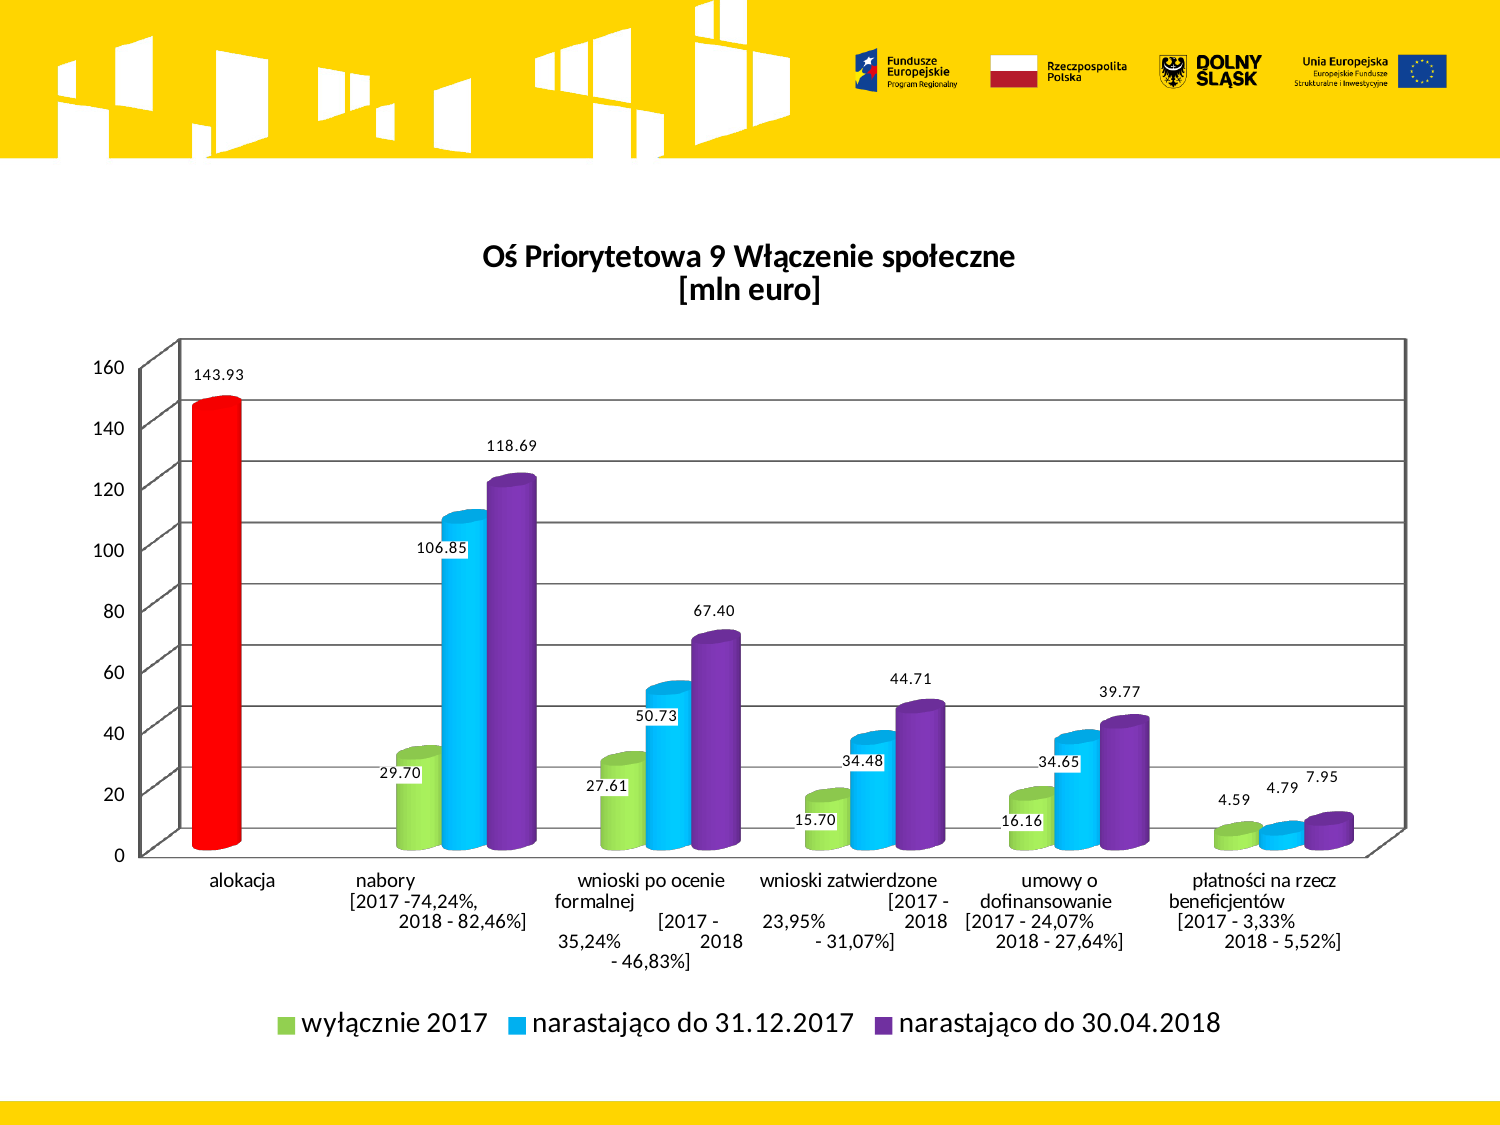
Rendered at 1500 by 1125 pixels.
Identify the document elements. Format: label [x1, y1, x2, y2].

picture [0, 0, 1500, 1125]
chart [64, 207, 1436, 1047]
